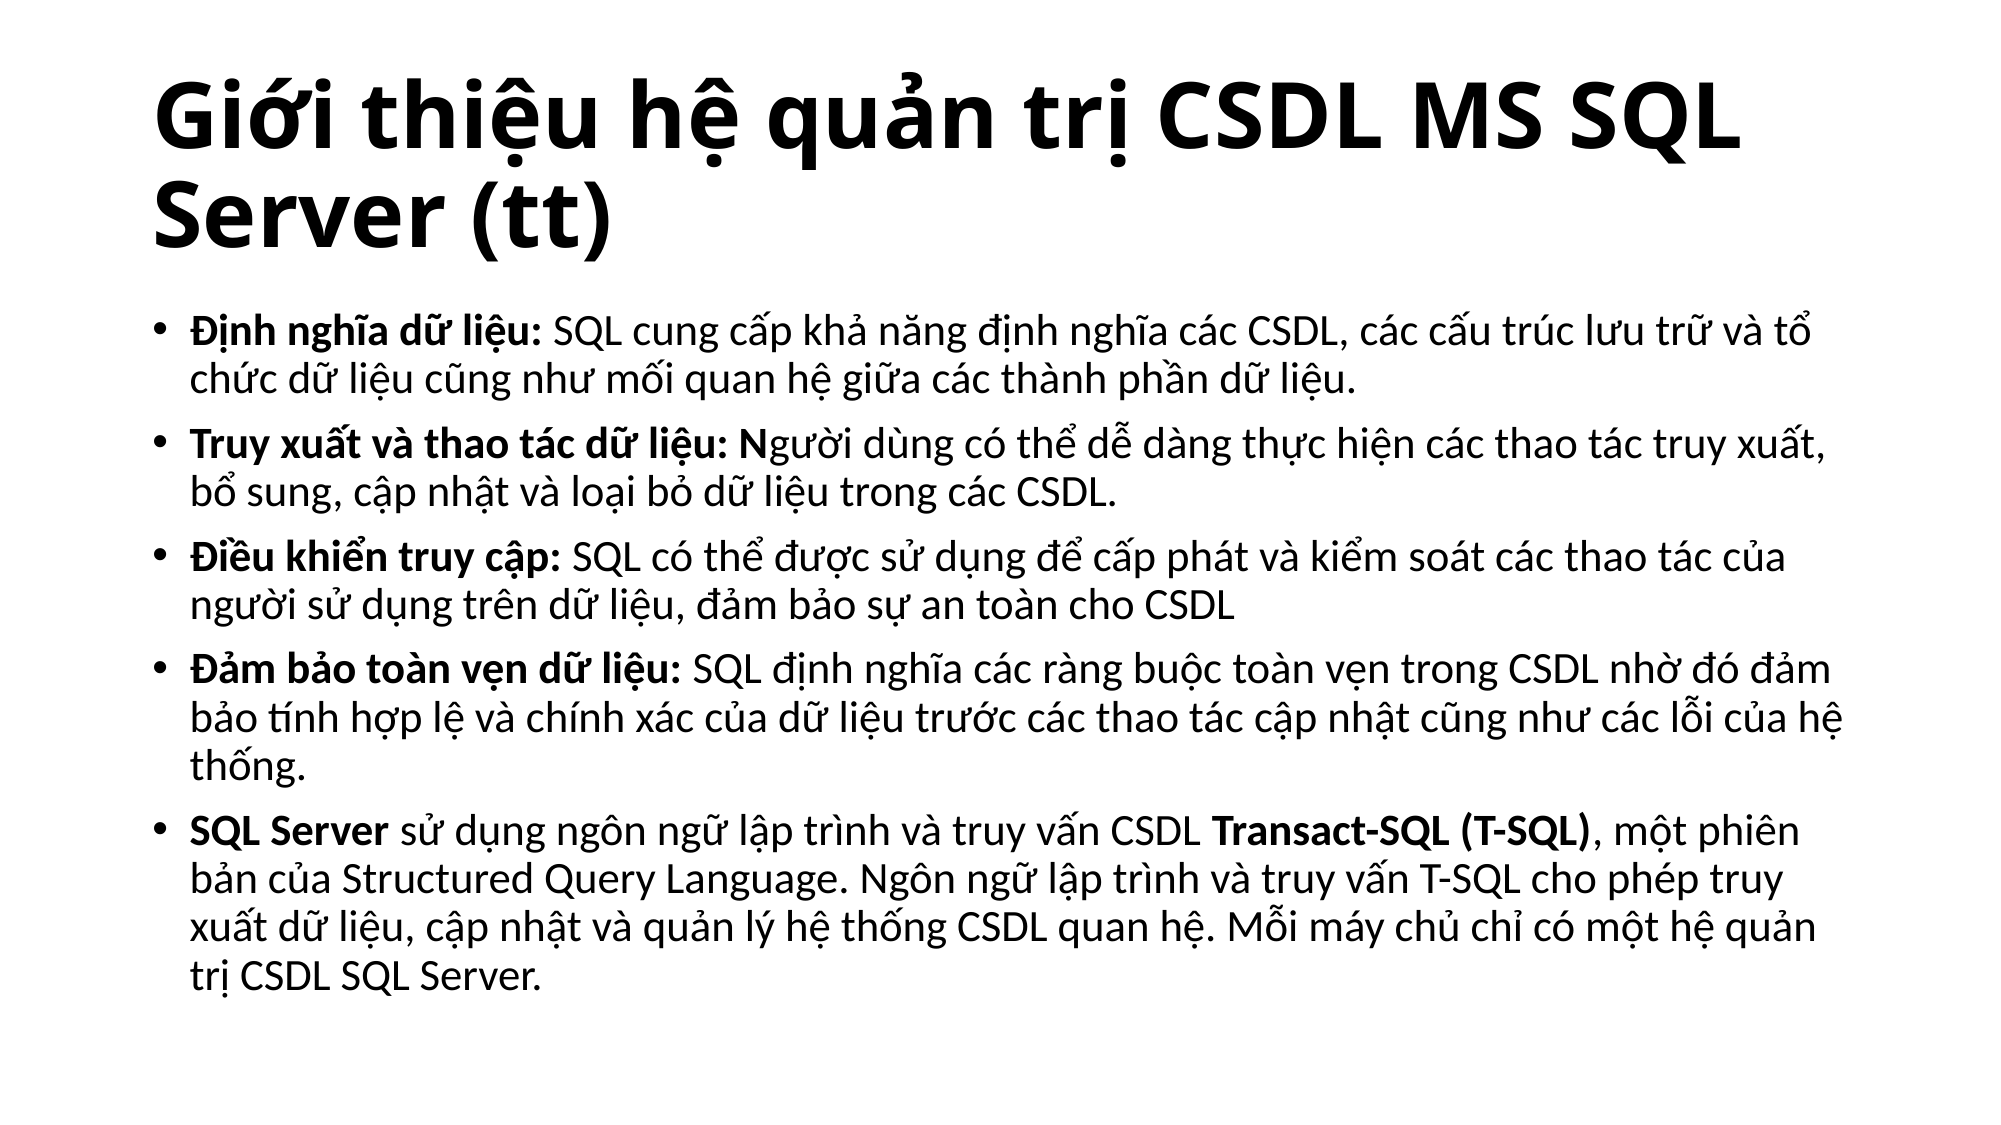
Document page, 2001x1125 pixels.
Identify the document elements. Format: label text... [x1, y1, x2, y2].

title Giới thiệu hệ quản trị CSDL MS SQL Server (tt) [137, 59, 1863, 278]
list Định nghĩa dữ liệu: SQL cung cấp khả năng định nghĩa các CSDL, các cấu trúc lưu trữ và tổ chức dữ liệu cũng như mối quan hệ giữa các thành phần dữ liệu. Truy xuất và thao tác dữ liệu: Người dùng có thể dễ dàng thực hiện các thao tác truy xuất, bổ sung, cập nhật và loại bỏ dữ liệu trong các CSDL. Điều khiển truy cập: SQL có thể được sử dụng để cấp phát và kiểm soát các thao tác của người sử dụng trên dữ liệu, đảm bảo sự an toàn cho CSDL Đảm bảo toàn vẹn dữ liệu: SQL định nghĩa các ràng buộc toàn vẹn trong CSDL nhờ đó đảm bảo tính hợp lệ và chính xác của dữ liệu trước các thao tác cập nhật cũng như các lỗi của hệ thống. SQL Server sử dụng ngôn ngữ lập trình và truy vấn CSDL Transact-SQL (T-SQL), một phiên bản của Structured Query Language. Ngôn ngữ lập trình và truy vấn T-SQL cho phép truy xuất dữ liệu, cập nhật và quản lý hệ thống CSDL quan hệ. Mỗi máy chủ chỉ có một hệ quản trị CSDL SQL Server. [137, 299, 1863, 1014]
